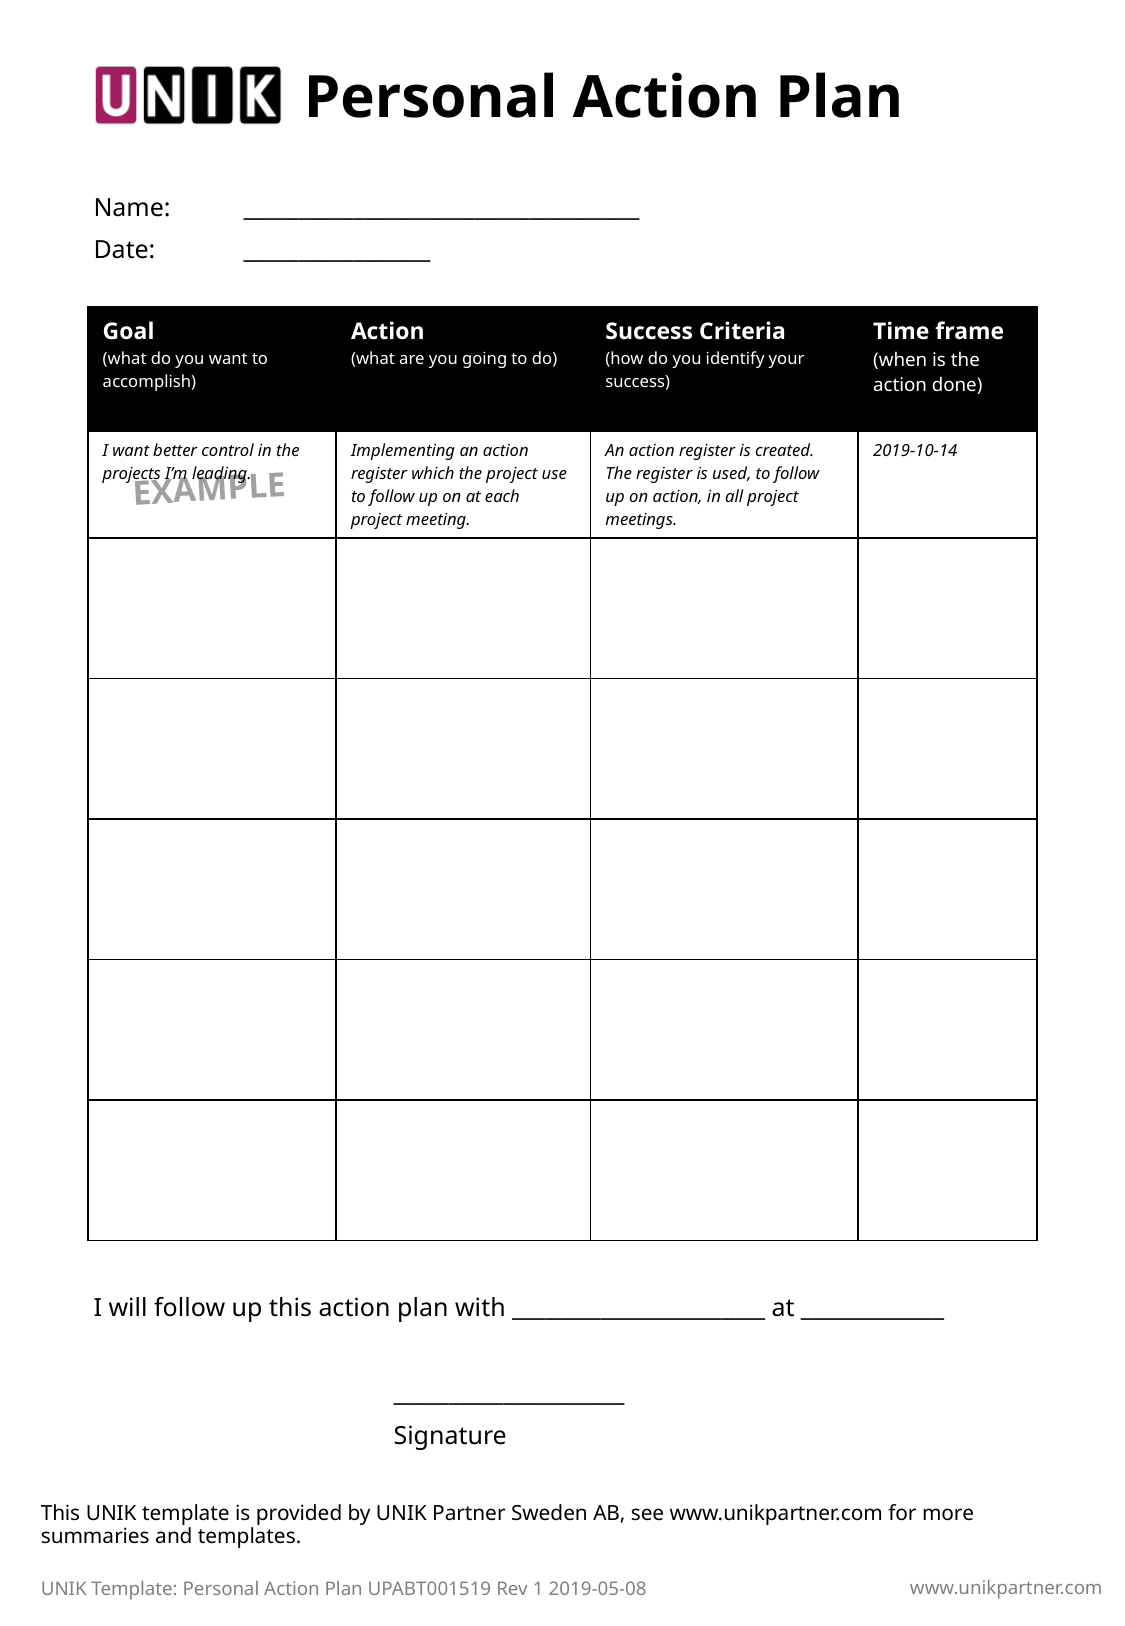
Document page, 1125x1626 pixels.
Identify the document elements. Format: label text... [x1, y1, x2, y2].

table_header Time frame (when is the action done) [859, 308, 1036, 430]
table_cell [337, 1101, 590, 1240]
table_cell Implementing an action register which the project use to follow up on at each project meeting. [337, 432, 590, 537]
text_box UNIK Template: Personal Action Plan UPABT001519 Rev 1 2019-05-08 [40, 1571, 752, 1606]
text_box This UNIK template is provided by UNIK Partner Sweden AB, see www.unikpartner.com for more summaries and templates. [40, 1495, 1076, 1559]
table_cell [591, 679, 857, 818]
table_cell [337, 679, 590, 818]
table_cell [859, 539, 1036, 678]
table_cell [89, 820, 335, 959]
table_cell [591, 820, 857, 959]
table_cell [591, 960, 857, 1099]
table_cell [89, 679, 335, 818]
table_cell [337, 539, 590, 678]
table_cell [859, 679, 1036, 818]
text_box www.unikpartner.com [793, 1559, 1118, 1607]
table_header Goal (what do you want to accomplish) [89, 308, 335, 430]
table_cell [89, 960, 335, 1099]
text_box I will follow up this action plan with _______________________ at _____________ _____________________ Signature [78, 1287, 1038, 1471]
table_cell An action register is created. The register is used, to follow up on action, in all project meetings. [591, 432, 857, 537]
table_cell [337, 960, 590, 1099]
picture [87, 60, 289, 127]
table_cell 2019-10-14 [859, 432, 1036, 537]
text_box Name: ____________________________________ Date: _________________ [78, 187, 1038, 251]
table_cell [337, 820, 590, 959]
table_cell [591, 539, 857, 678]
table_cell [859, 820, 1036, 959]
text_box Personal Action Plan [288, 59, 1038, 123]
table_cell [89, 1101, 335, 1240]
table_cell [89, 539, 335, 678]
table_cell I want better control in the projects I’m leading. [89, 432, 335, 537]
table_header Action (what are you going to do) [337, 308, 590, 430]
table_cell [859, 1101, 1036, 1240]
table_cell [859, 960, 1036, 1099]
table_cell [591, 1101, 857, 1240]
text_box EXAMPLE [116, 452, 414, 534]
table_header Success Criteria (how do you identify your success) [591, 308, 857, 430]
